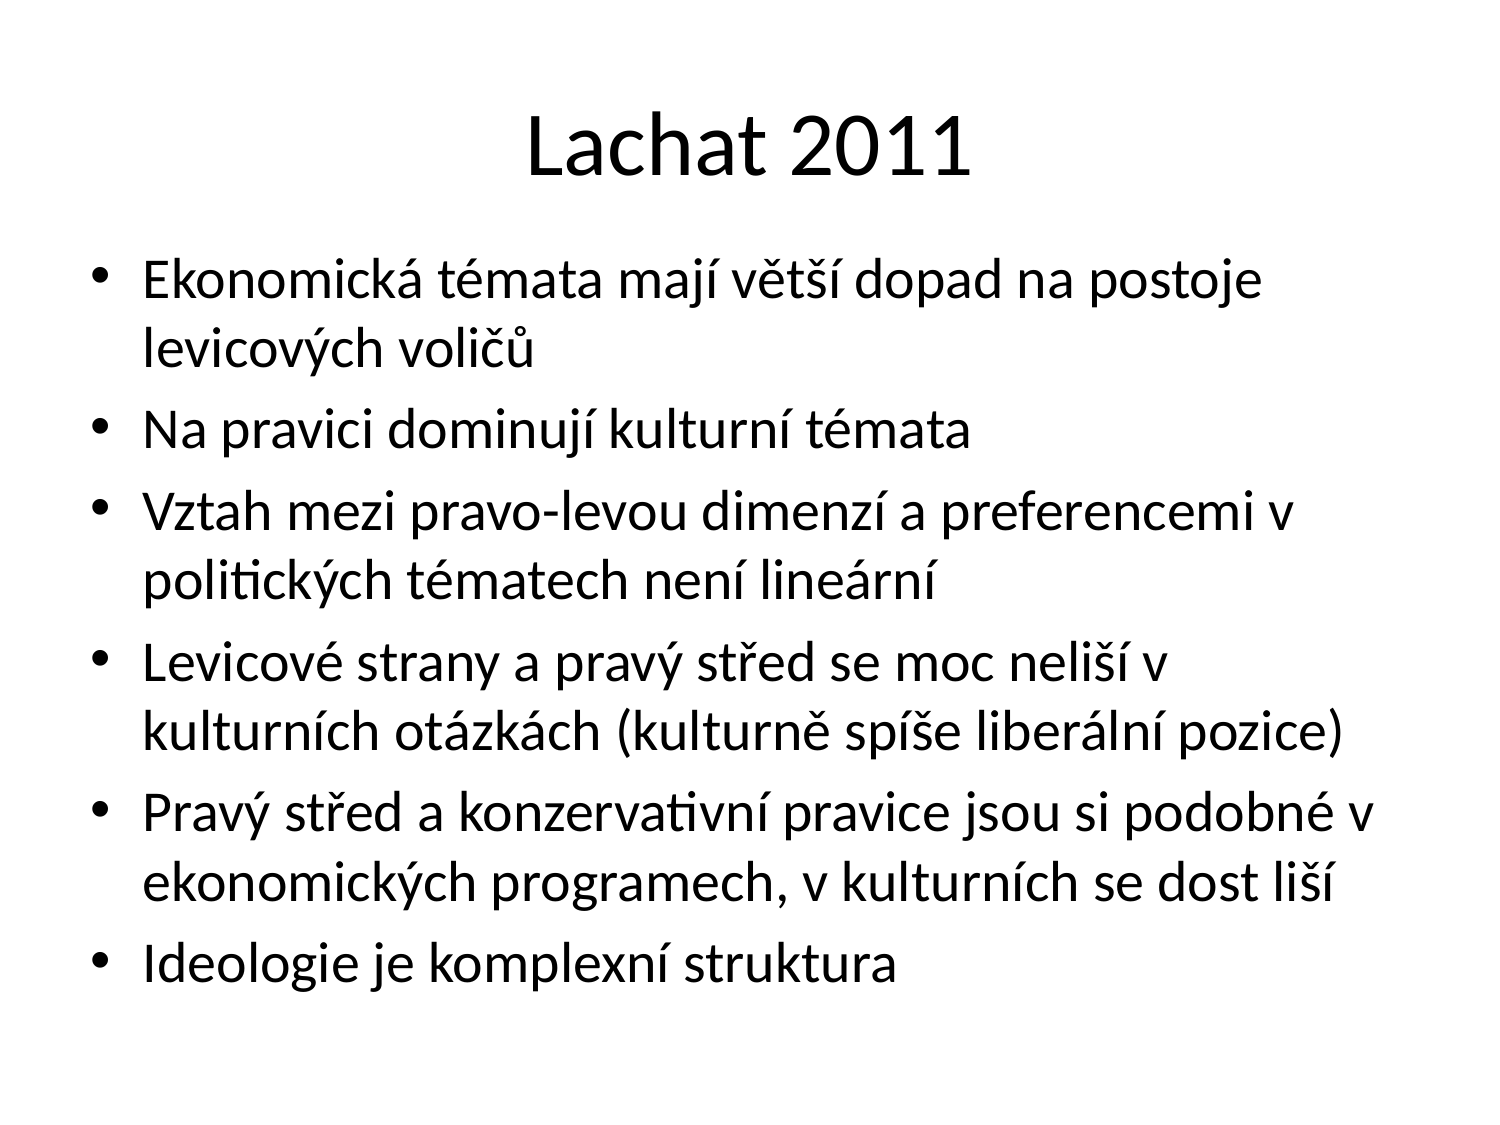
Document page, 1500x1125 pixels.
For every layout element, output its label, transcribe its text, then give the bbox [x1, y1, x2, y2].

list Ekonomická témata mají větší dopad na postoje levicových voličů Na pravici dominují kulturní témata Vztah mezi pravo-levou dimenzí a preferencemi v politických tématech není lineární Levicové strany a pravý střed se moc neliší v kulturních otázkách (kulturně spíše liberální pozice) Pravý střed a konzervativní pravice jsou si podobné v ekonomických programech, v kulturních se dost liší Ideologie je komplexní struktura [75, 232, 1425, 1097]
title Lachat 2011 [75, 45, 1425, 232]
